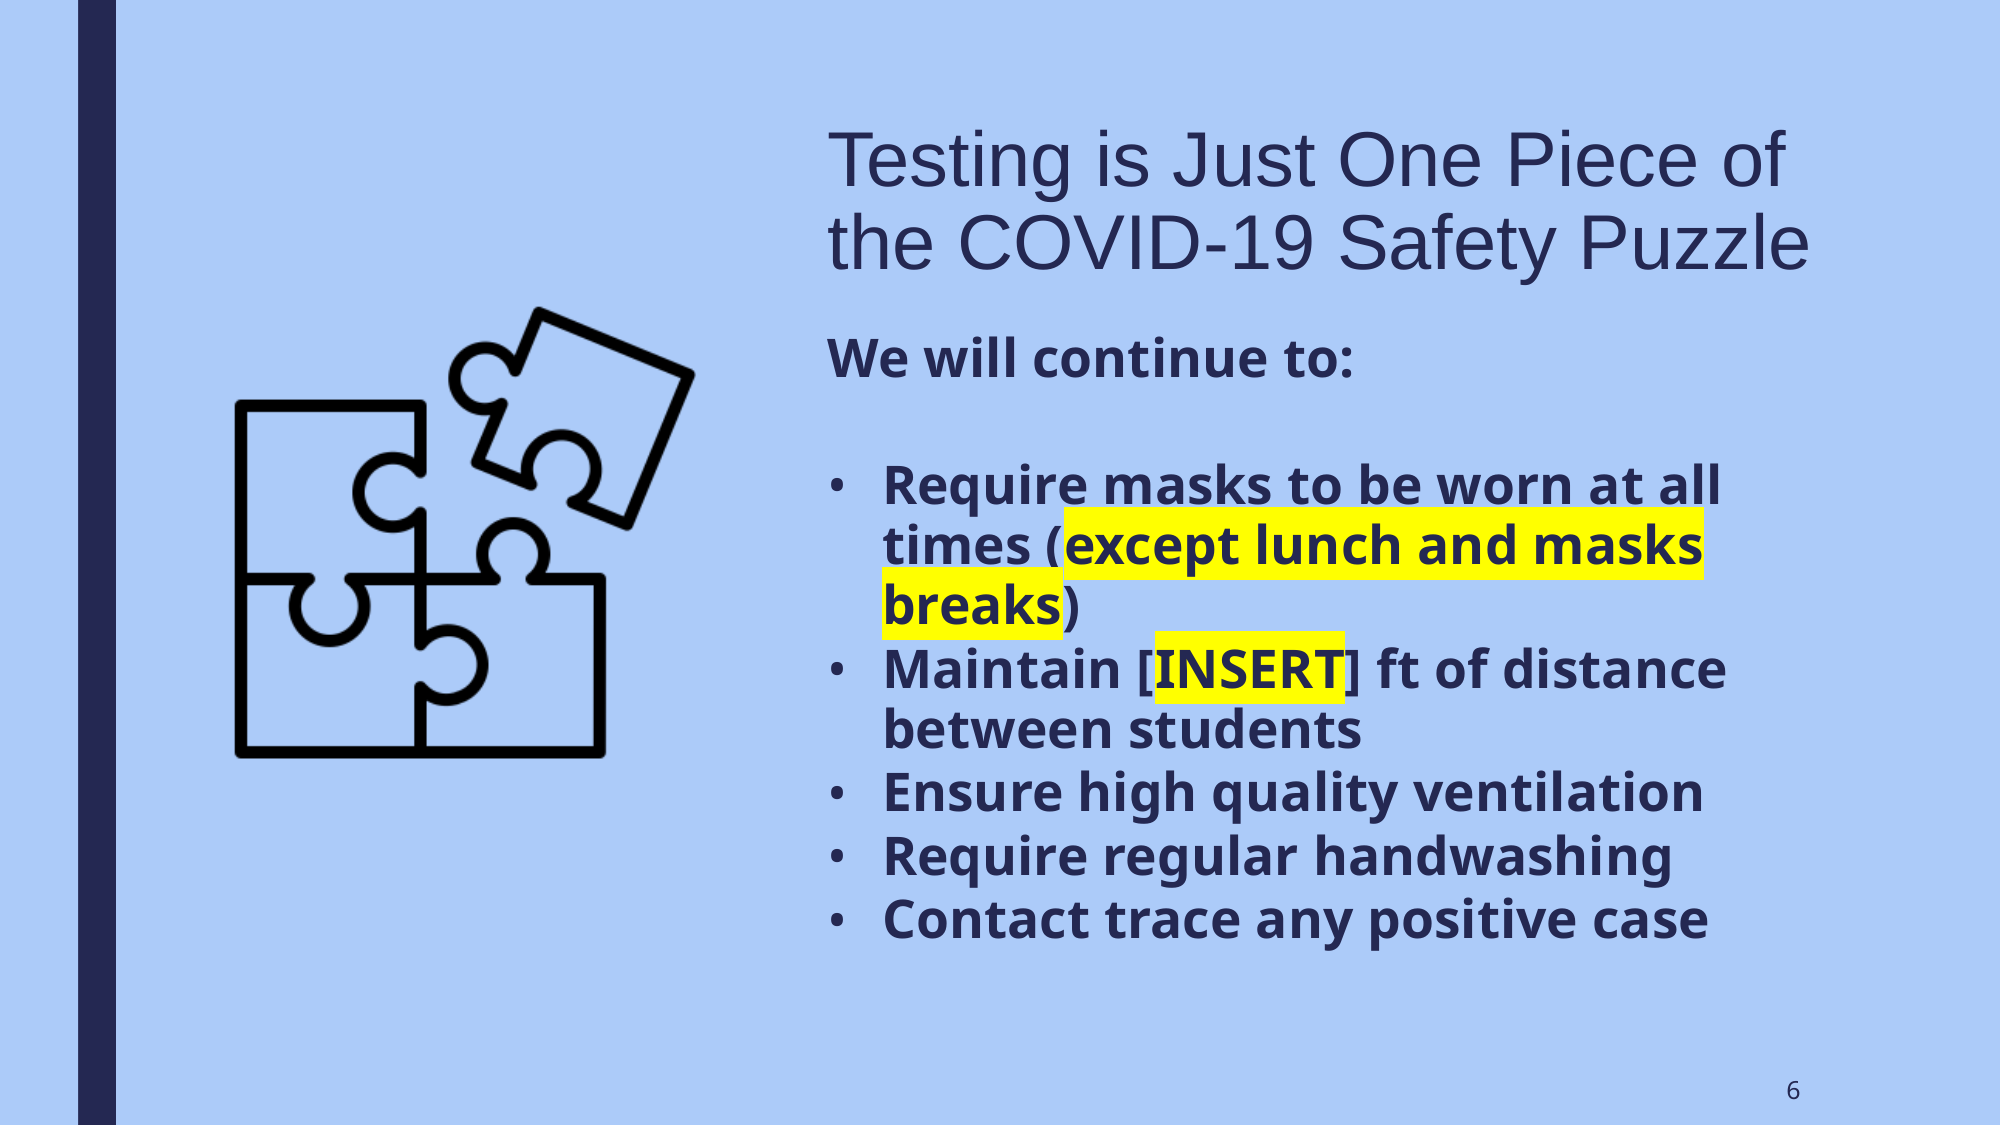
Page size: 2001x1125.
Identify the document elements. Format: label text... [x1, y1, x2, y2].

title Testing is Just One Piece of the COVID-19 Safety Puzzle [812, 112, 1890, 321]
text_box We will continue to: Require masks to be worn at all times (except lunch and masks breaks) Maintain [INSERT] ft of distance between students Ensure high quality ventilation Require regular handwashing Contact trace any positive case [812, 321, 1890, 963]
slide_number 6 [1553, 1058, 1816, 1125]
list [167, 239, 761, 833]
text_box [76, 0, 119, 1125]
